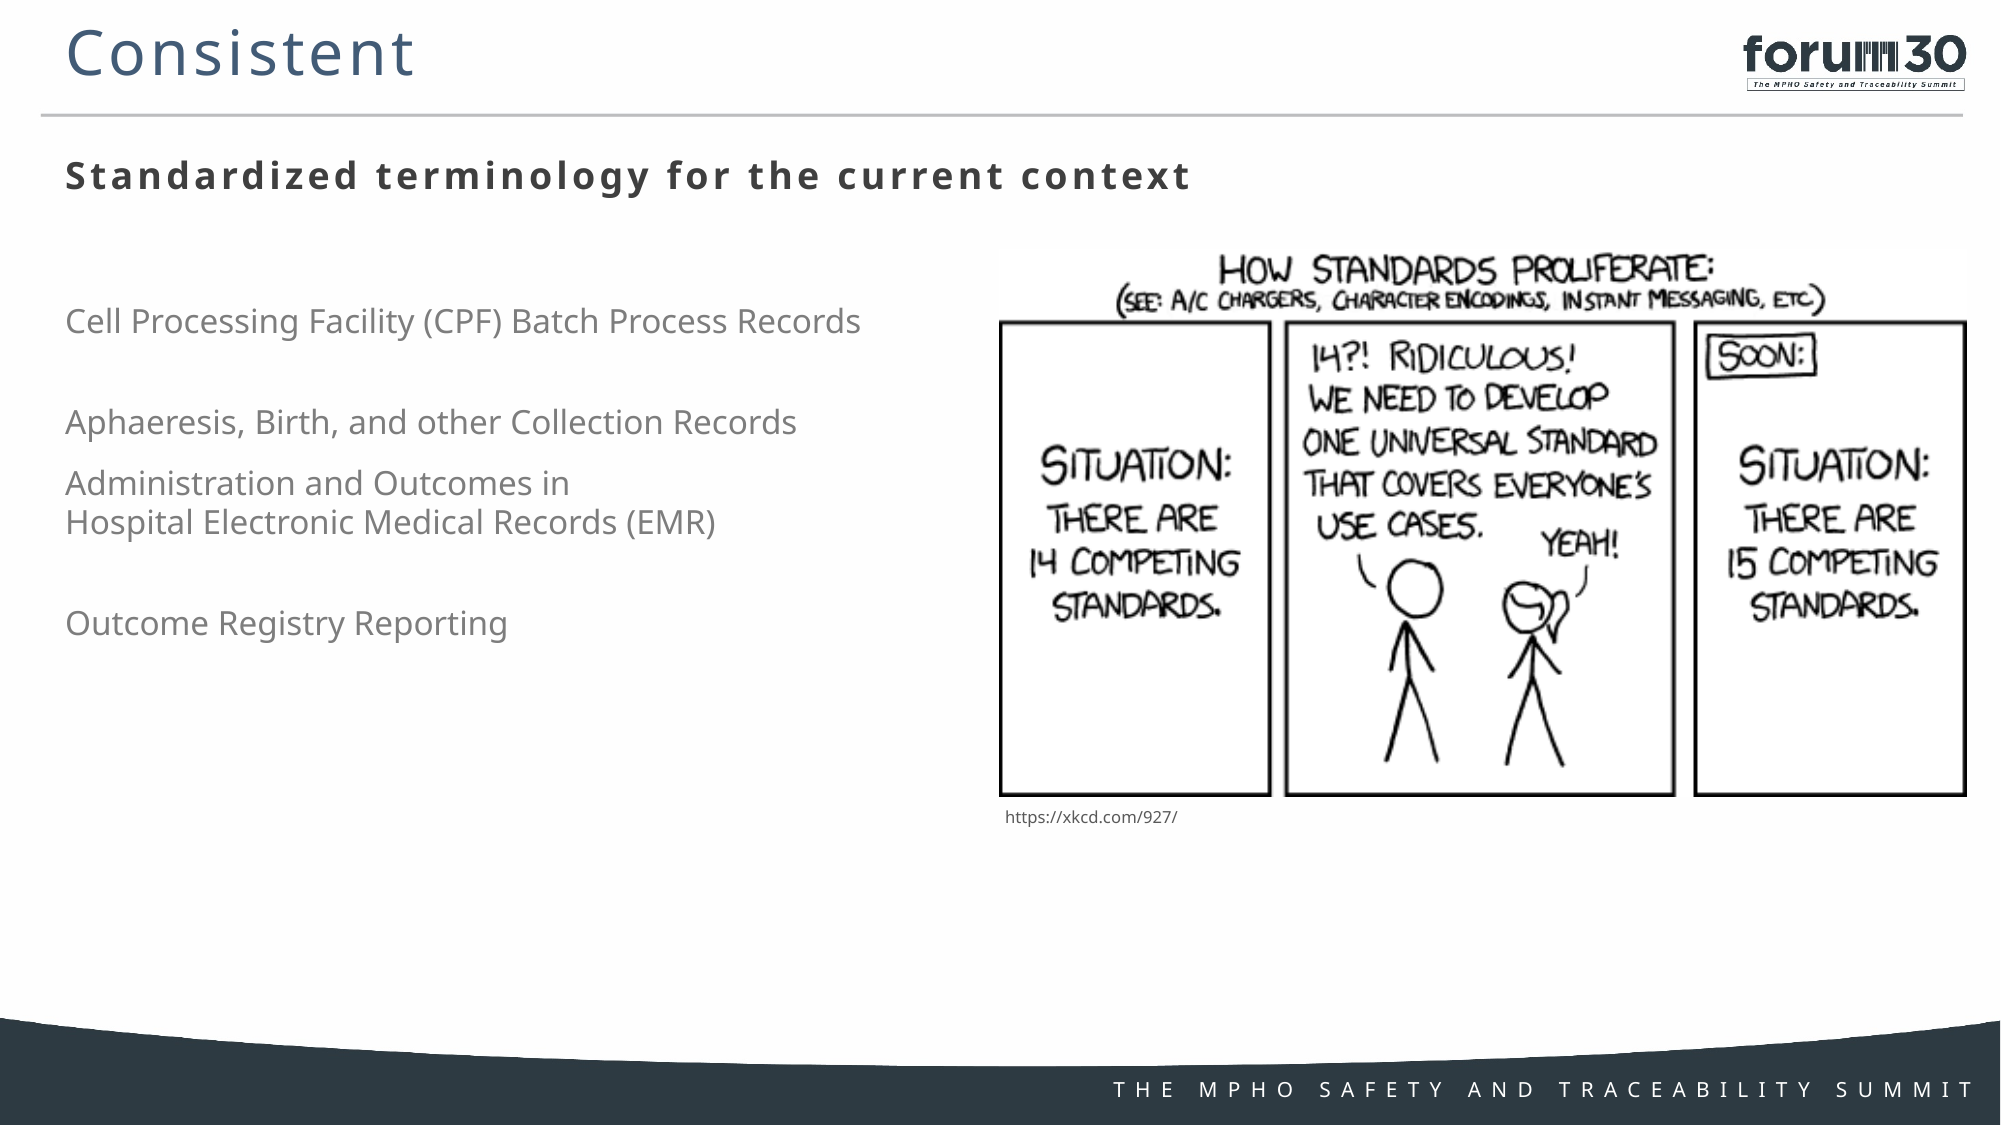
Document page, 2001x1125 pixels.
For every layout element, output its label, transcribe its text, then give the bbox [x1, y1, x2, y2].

list Standardized terminology for the current context [50, 149, 1931, 229]
picture [0, 0, 2001, 1125]
list Cell Processing Facility (CPF) Batch Process Records Aphaeresis, Birth, and other Collection Records Administration and Outcomes in Hospital Electronic Medical Records (EMR) Outcome Registry Reporting [50, 253, 971, 971]
text_box https://xkcd.com/927/ [990, 799, 1950, 834]
list Consistent [50, 14, 1720, 128]
